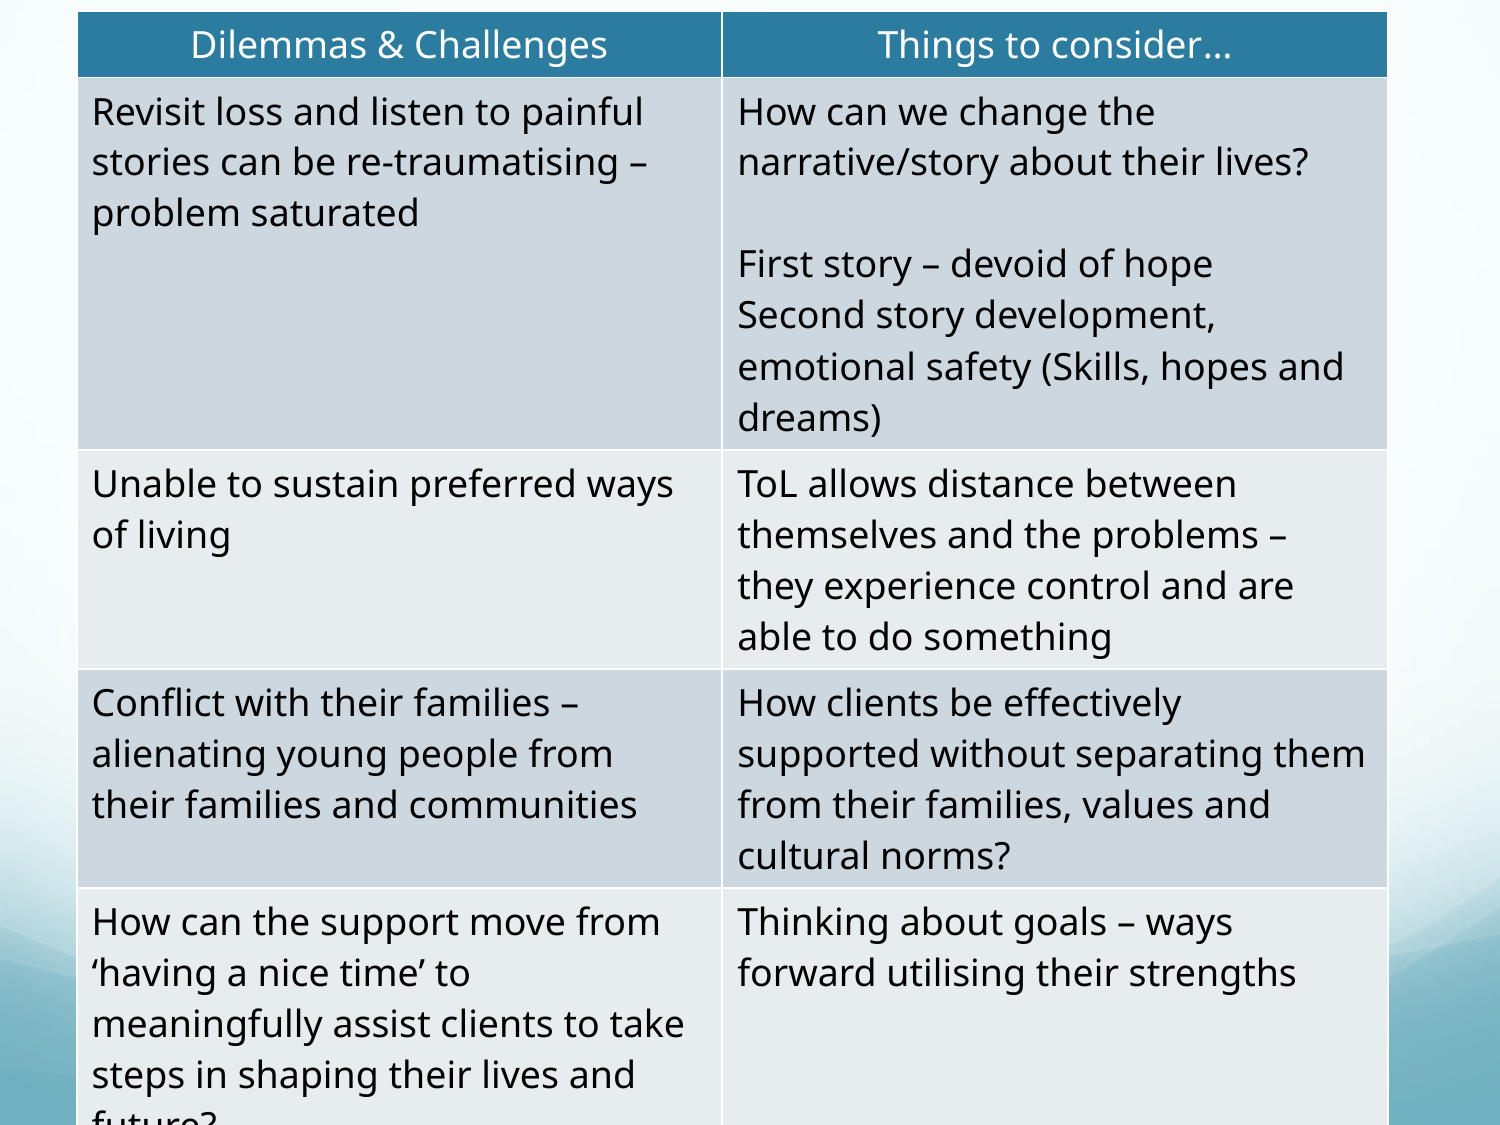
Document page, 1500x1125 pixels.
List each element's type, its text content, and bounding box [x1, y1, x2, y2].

table_header Things to consider… [723, 12, 1387, 77]
table_cell How clients be effectively supported without separating them from their families, values and cultural norms? [723, 670, 1387, 887]
table_header Dilemmas & Challenges [78, 12, 721, 77]
table_cell How can the support move from ‘having a nice time’ to meaningfully assist clients to take steps in shaping their lives and future? [78, 889, 721, 1125]
table_cell Unable to sustain preferred ways of living [78, 451, 721, 668]
table_cell Revisit loss and listen to painful stories can be re-traumatising – problem saturated [78, 78, 721, 449]
table_cell ToL allows distance between themselves and the problems – they experience control and are able to do something [723, 451, 1387, 668]
table_cell Thinking about goals – ways forward utilising their strengths [723, 889, 1387, 1125]
table_cell Conflict with their families – alienating young people from their families and communities [78, 670, 721, 887]
table_cell How can we change the narrative/story about their lives? First story – devoid of hope Second story development, emotional safety (Skills, hopes and dreams) [723, 78, 1387, 449]
